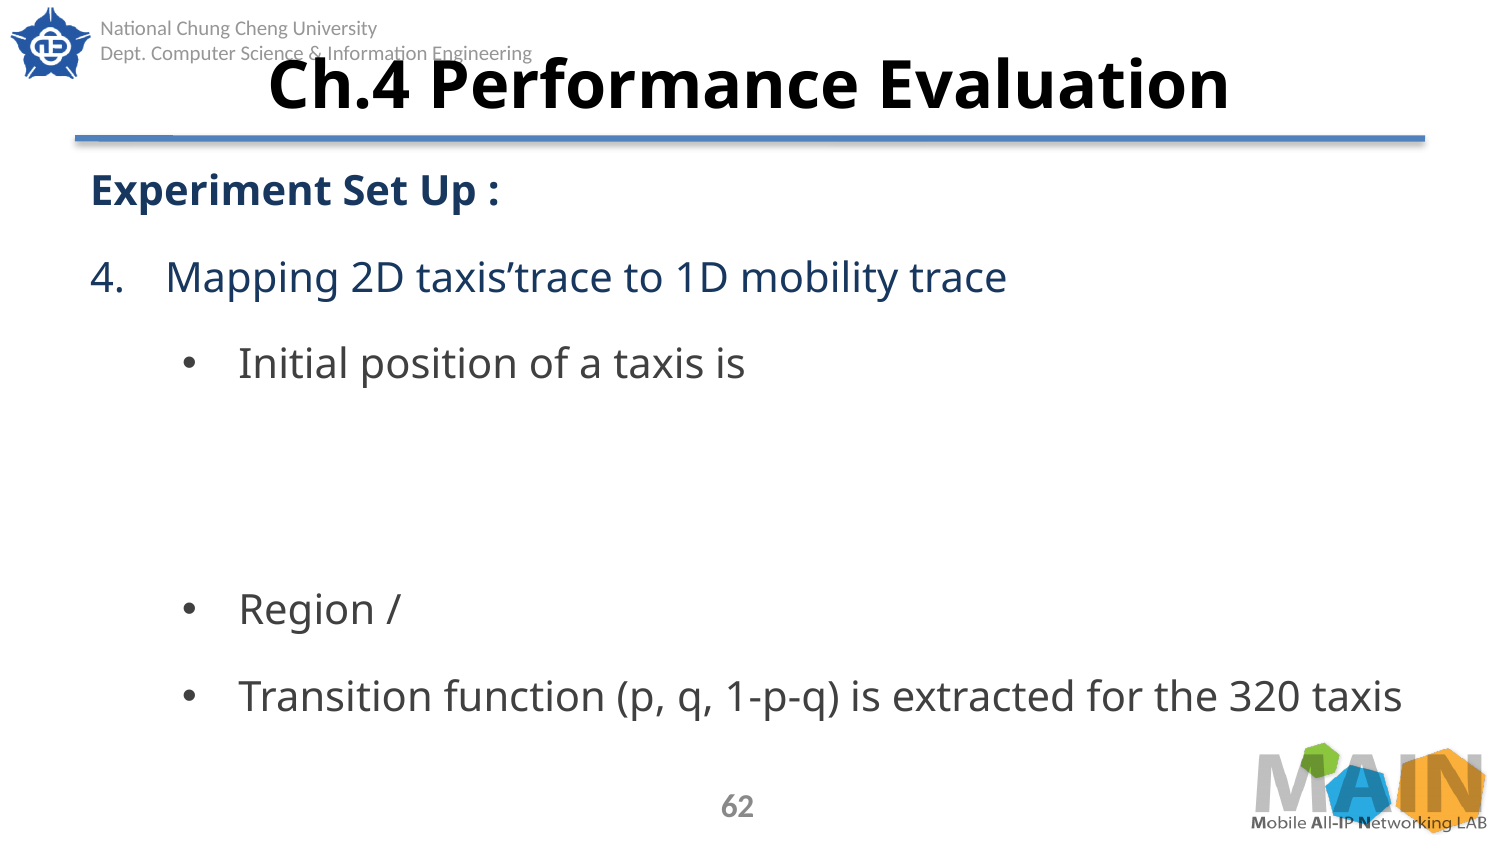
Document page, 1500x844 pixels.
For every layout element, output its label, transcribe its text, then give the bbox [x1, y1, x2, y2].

picture [0, 0, 101, 85]
title Ch.4 Performance Evaluation [75, 33, 1425, 130]
picture [1116, 740, 1488, 835]
slide_number 62 [562, 782, 913, 827]
